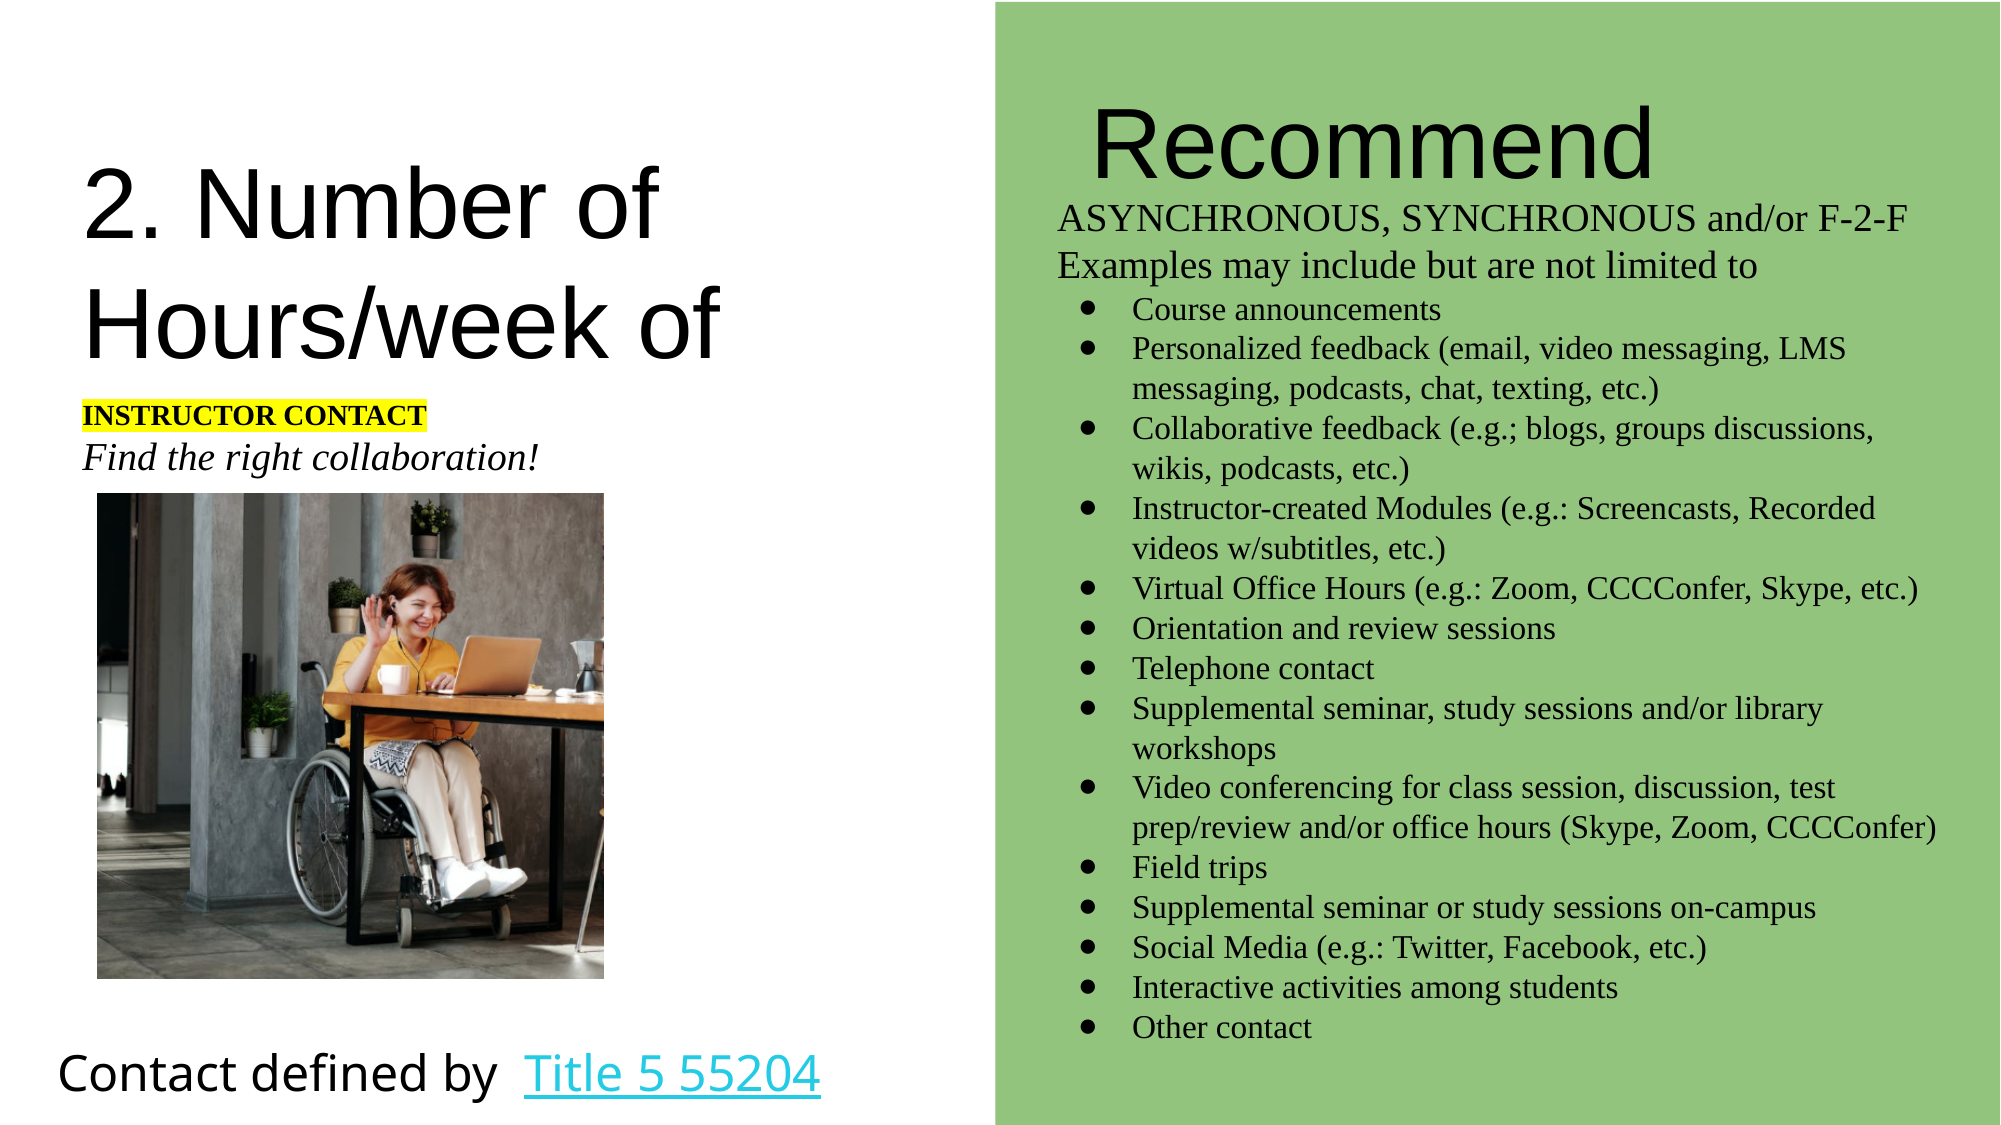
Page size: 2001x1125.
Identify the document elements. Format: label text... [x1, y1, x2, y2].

list ASYNCHRONOUS, SYNCHRONOUS and/or F-2-F Examples may include but are not limited to Course announcements Personalized feedback (email, video messaging, LMS messaging, podcasts, chat, texting, etc.) Collaborative feedback (e.g.; blogs, groups discussions, wikis, podcasts, etc.) Instructor-created Modules (e.g.: Screencasts, Recorded videos w/subtitles, etc.) Virtual Office Hours (e.g.: Zoom, CCCConfer, Skype, etc.) Orientation and review sessions Telephone contact Supplemental seminar, study sessions and/or library workshops Video conferencing for class session, discussion, test prep/review and/or office hours (Skype, Zoom, CCCConfer) Field trips Supplemental seminar or study sessions on-campus Social Media (e.g.: Twitter, Facebook, etc.) Interactive activities among students Other contact [1037, 171, 1978, 1053]
text_box [995, 1, 2000, 1125]
picture [97, 493, 604, 980]
list INSTRUCTOR CONTACT Find the right collaboration! [62, 376, 902, 1011]
text_box Contact defined by Title 5 55204 [37, 1025, 891, 1116]
title Recommend [1070, 77, 1956, 171]
title 2. Number of Hours/week of [62, 198, 947, 319]
